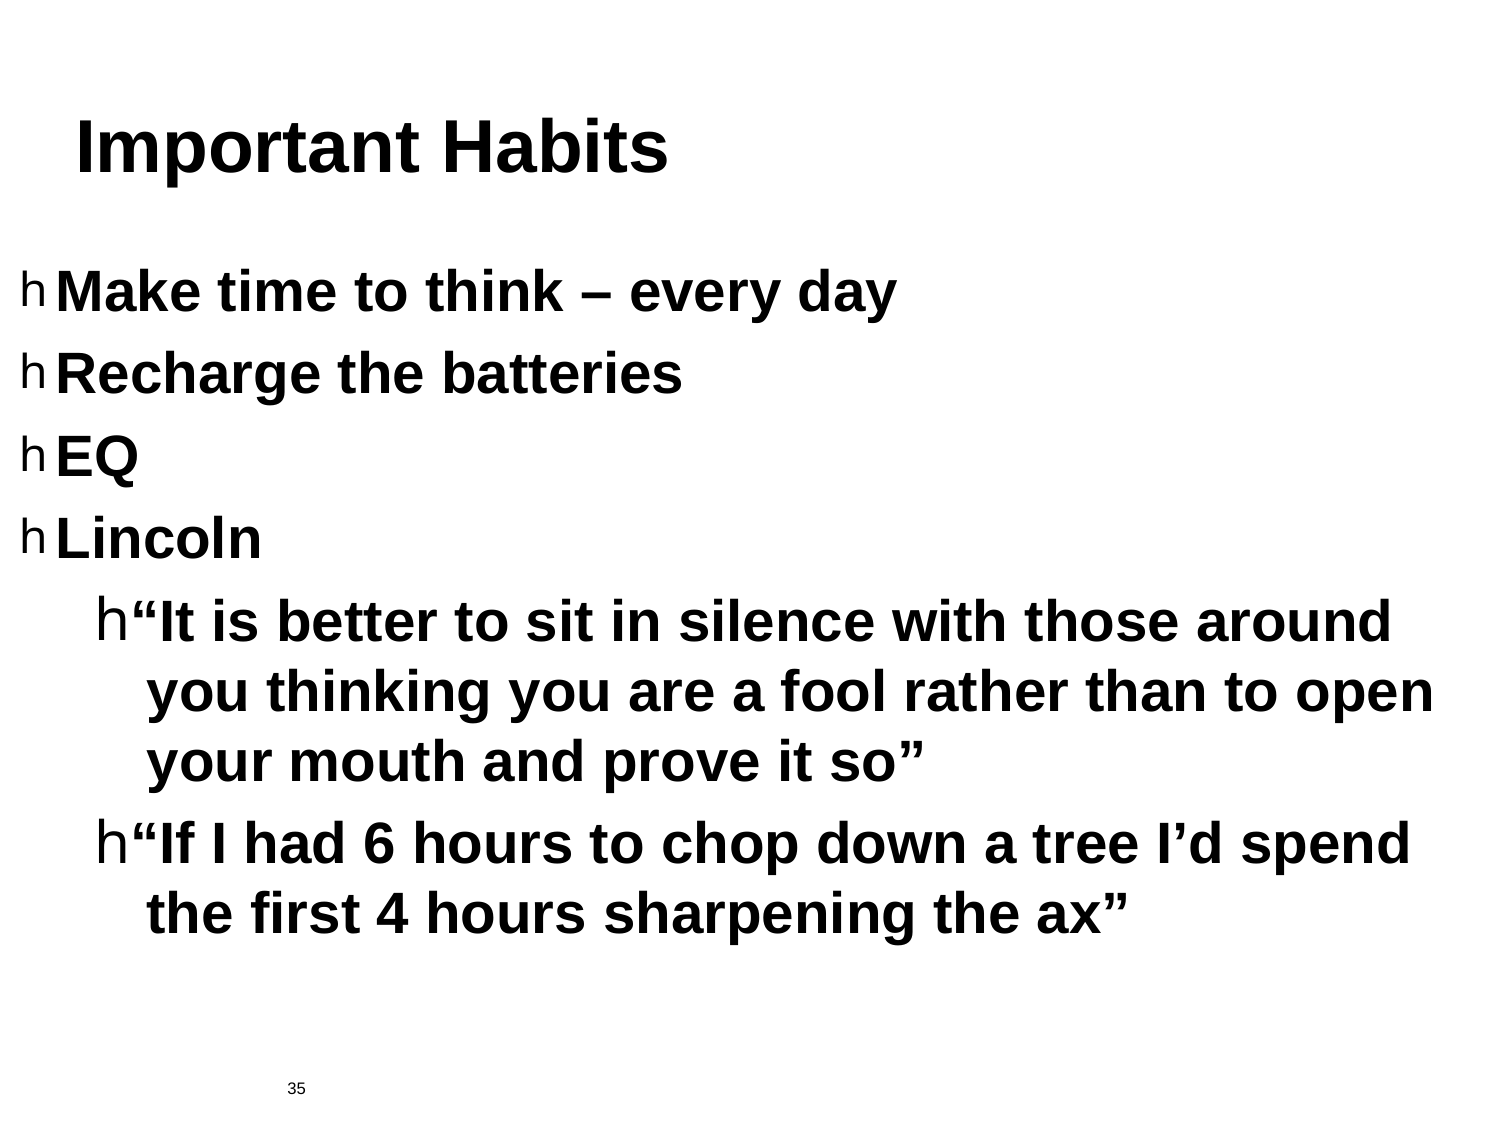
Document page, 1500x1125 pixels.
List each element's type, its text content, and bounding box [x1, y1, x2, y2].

title Important Habits [74, 9, 1426, 198]
slide_number 35 [74, 1079, 307, 1117]
list Make time to think – every day Recharge the batteries EQ Lincoln “It is better to sit in silence with those around you thinking you are a fool rather than to open your mouth and prove it so” “If I had 6 hours to chop down a tree I’d spend the first 4 hours sharpening the ax” [0, 252, 1488, 996]
